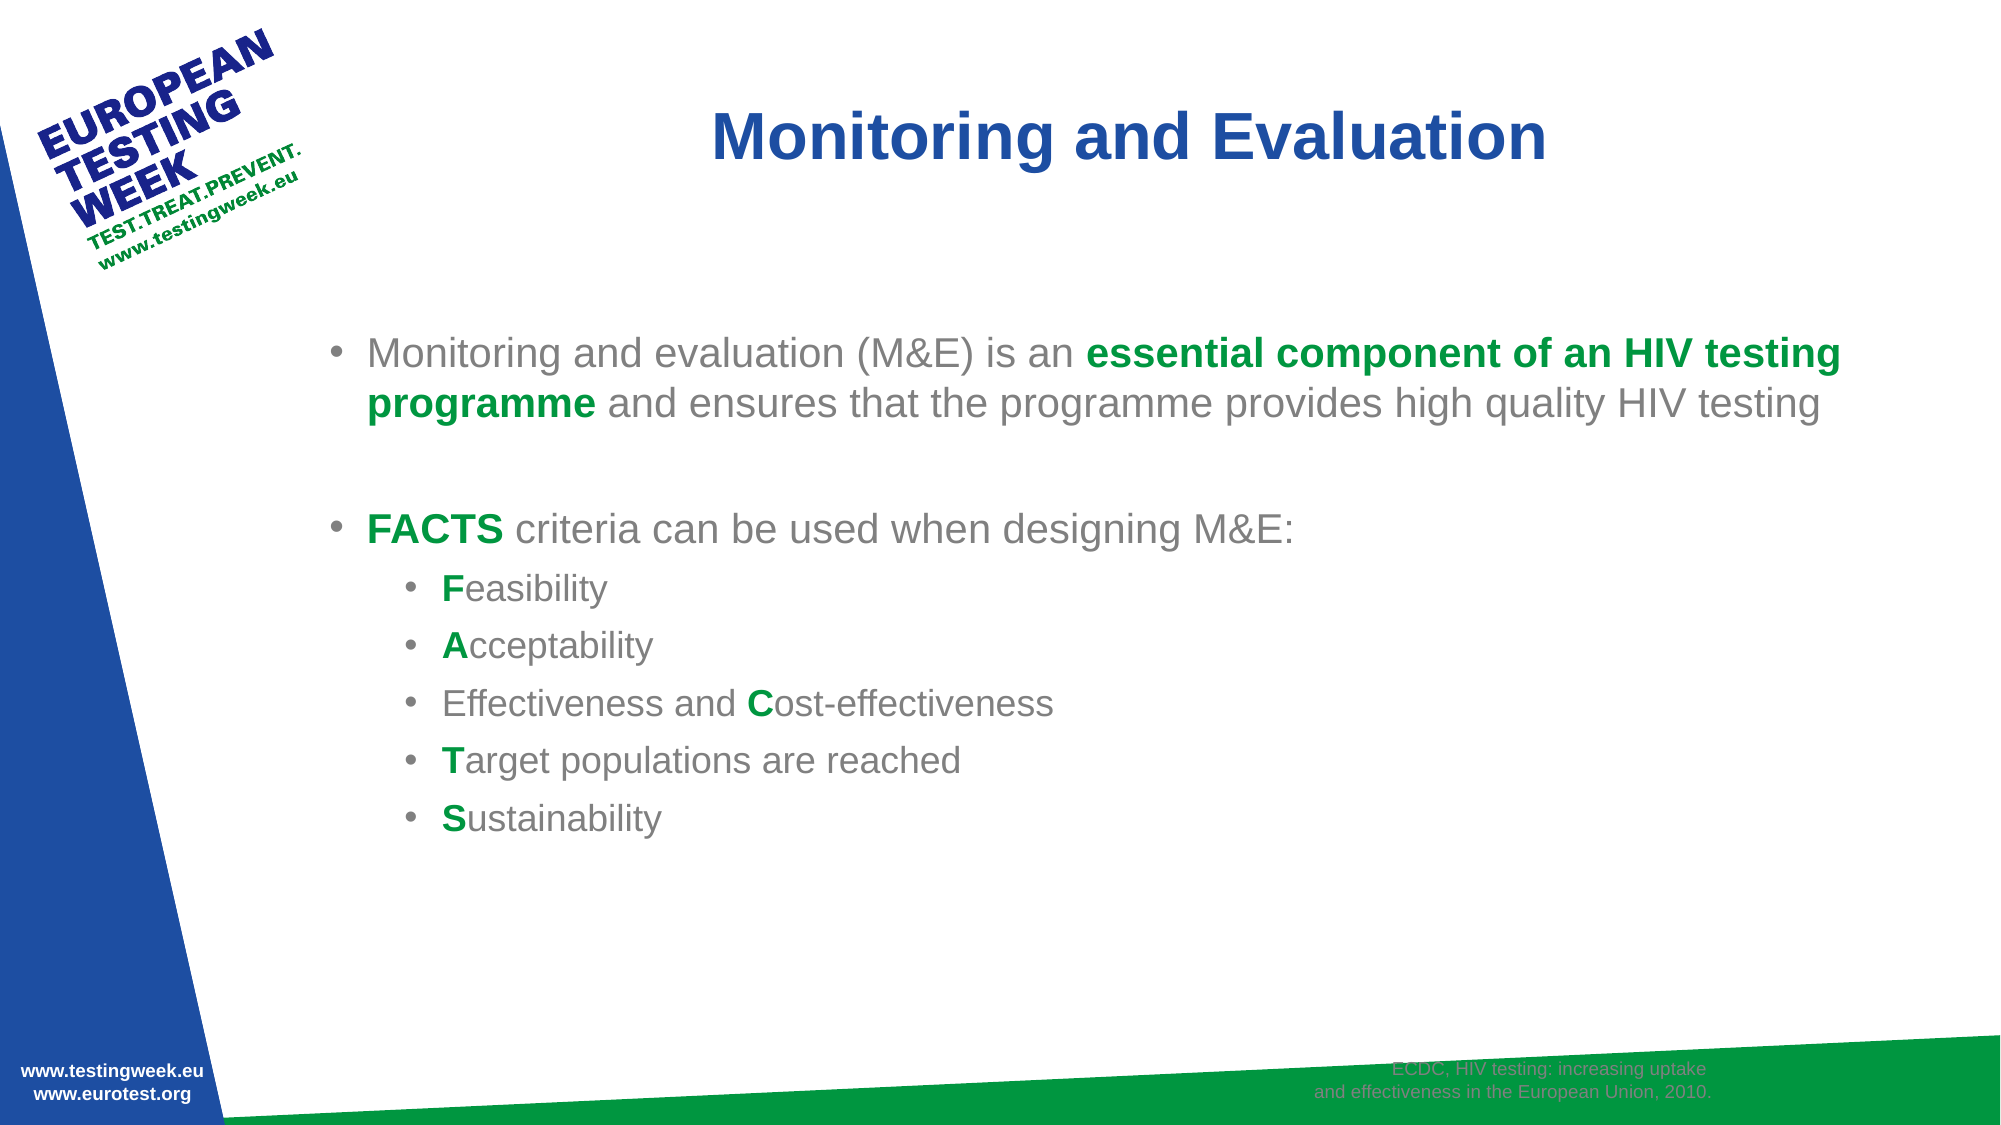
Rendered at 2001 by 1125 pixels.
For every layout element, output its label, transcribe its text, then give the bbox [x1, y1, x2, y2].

text_box ECDC, HIV testing: increasing uptake and effectiveness in the European Union, 2010. [976, 1049, 1727, 1110]
list Monitoring and evaluation (M&E) is an essential component of an HIV testing programme and ensures that the programme provides high quality HIV testing FACTS criteria can be used when designing M&E: Feasibility Acceptability Effectiveness and Cost-effectiveness Target populations are reached Sustainability [314, 236, 1884, 1028]
title Monitoring and Evaluation [394, 49, 1867, 227]
picture [37, 28, 301, 270]
